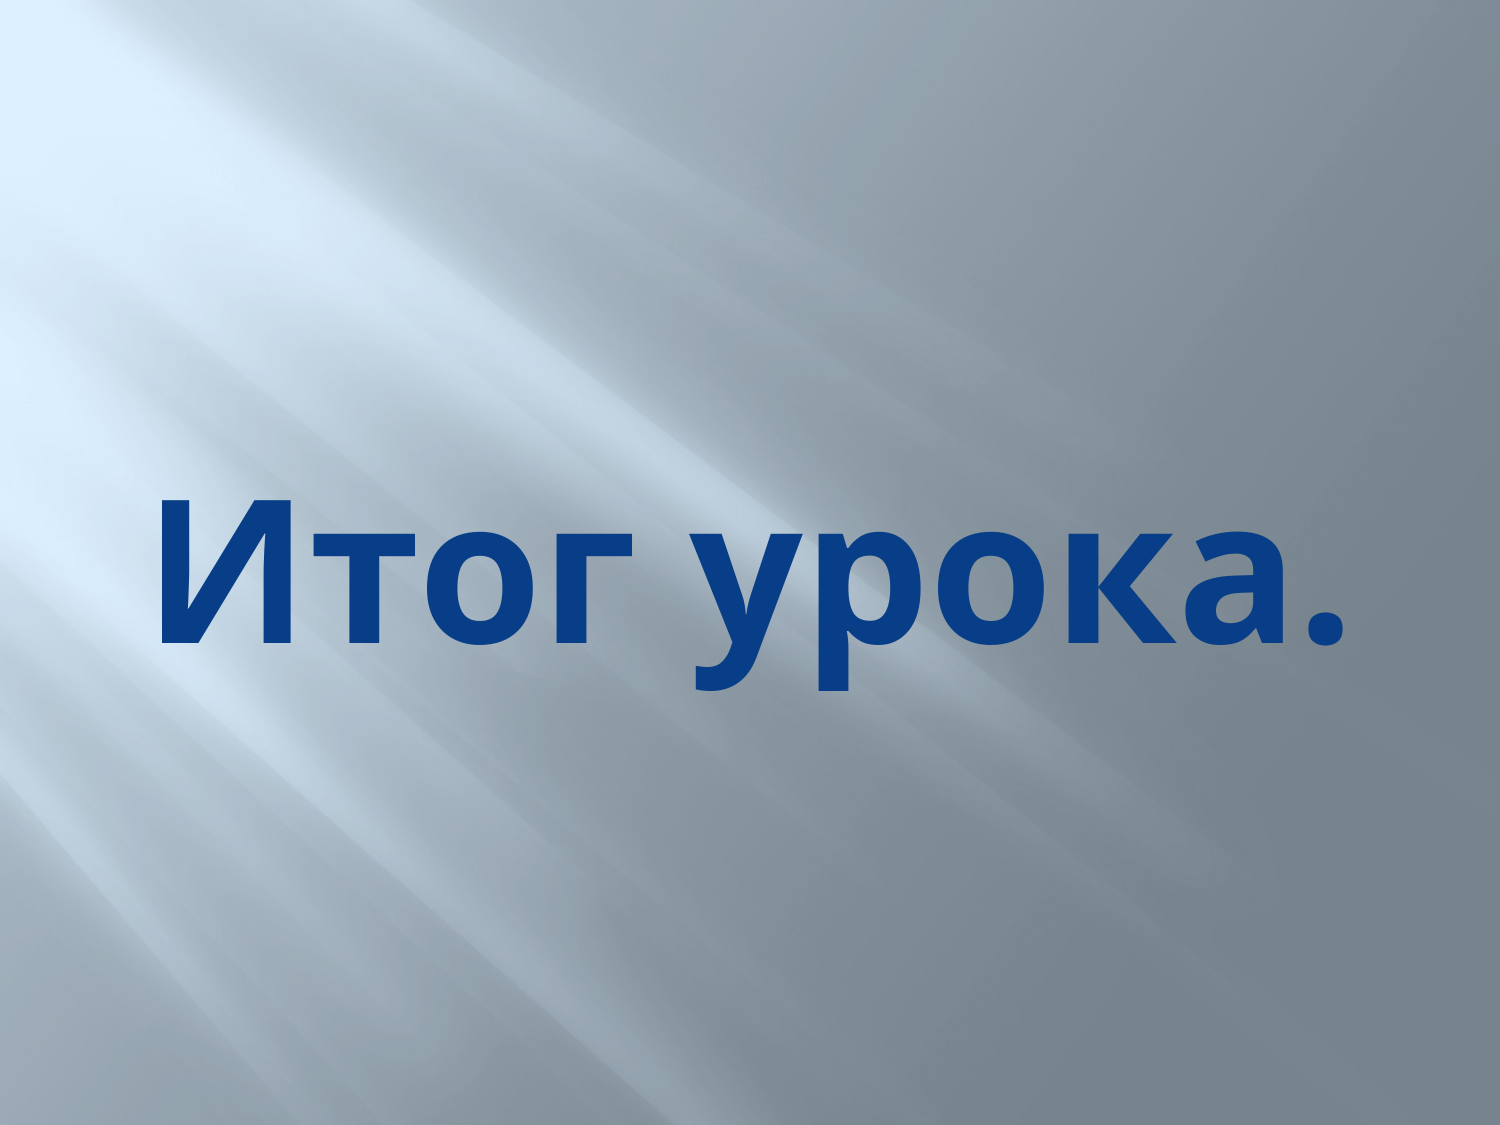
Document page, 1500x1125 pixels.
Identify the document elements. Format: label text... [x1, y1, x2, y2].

title Итог урока. [75, 45, 1425, 1083]
